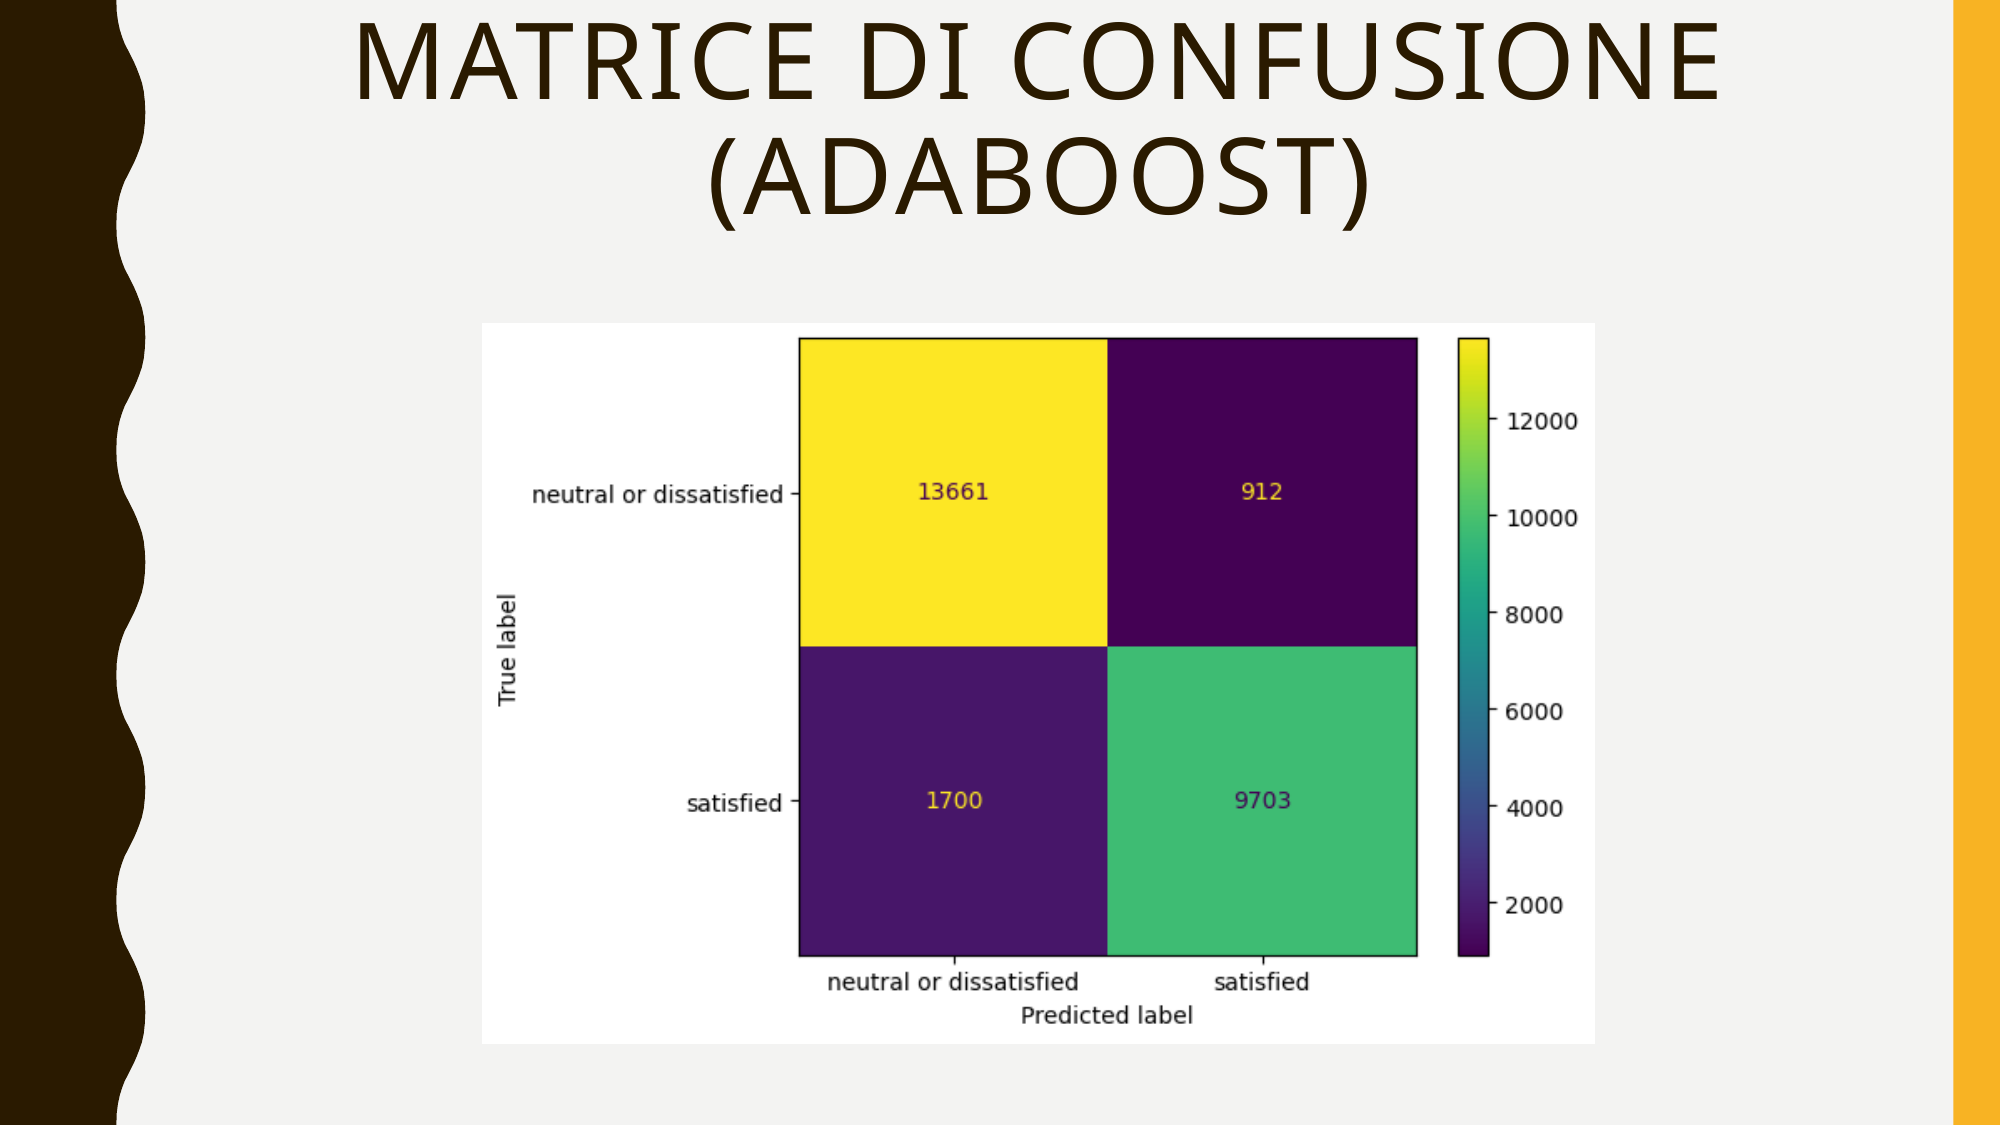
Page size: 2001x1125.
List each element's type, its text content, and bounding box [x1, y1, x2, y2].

title Matrice di confusione (adaboost) [205, 0, 1875, 246]
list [482, 323, 1595, 1044]
